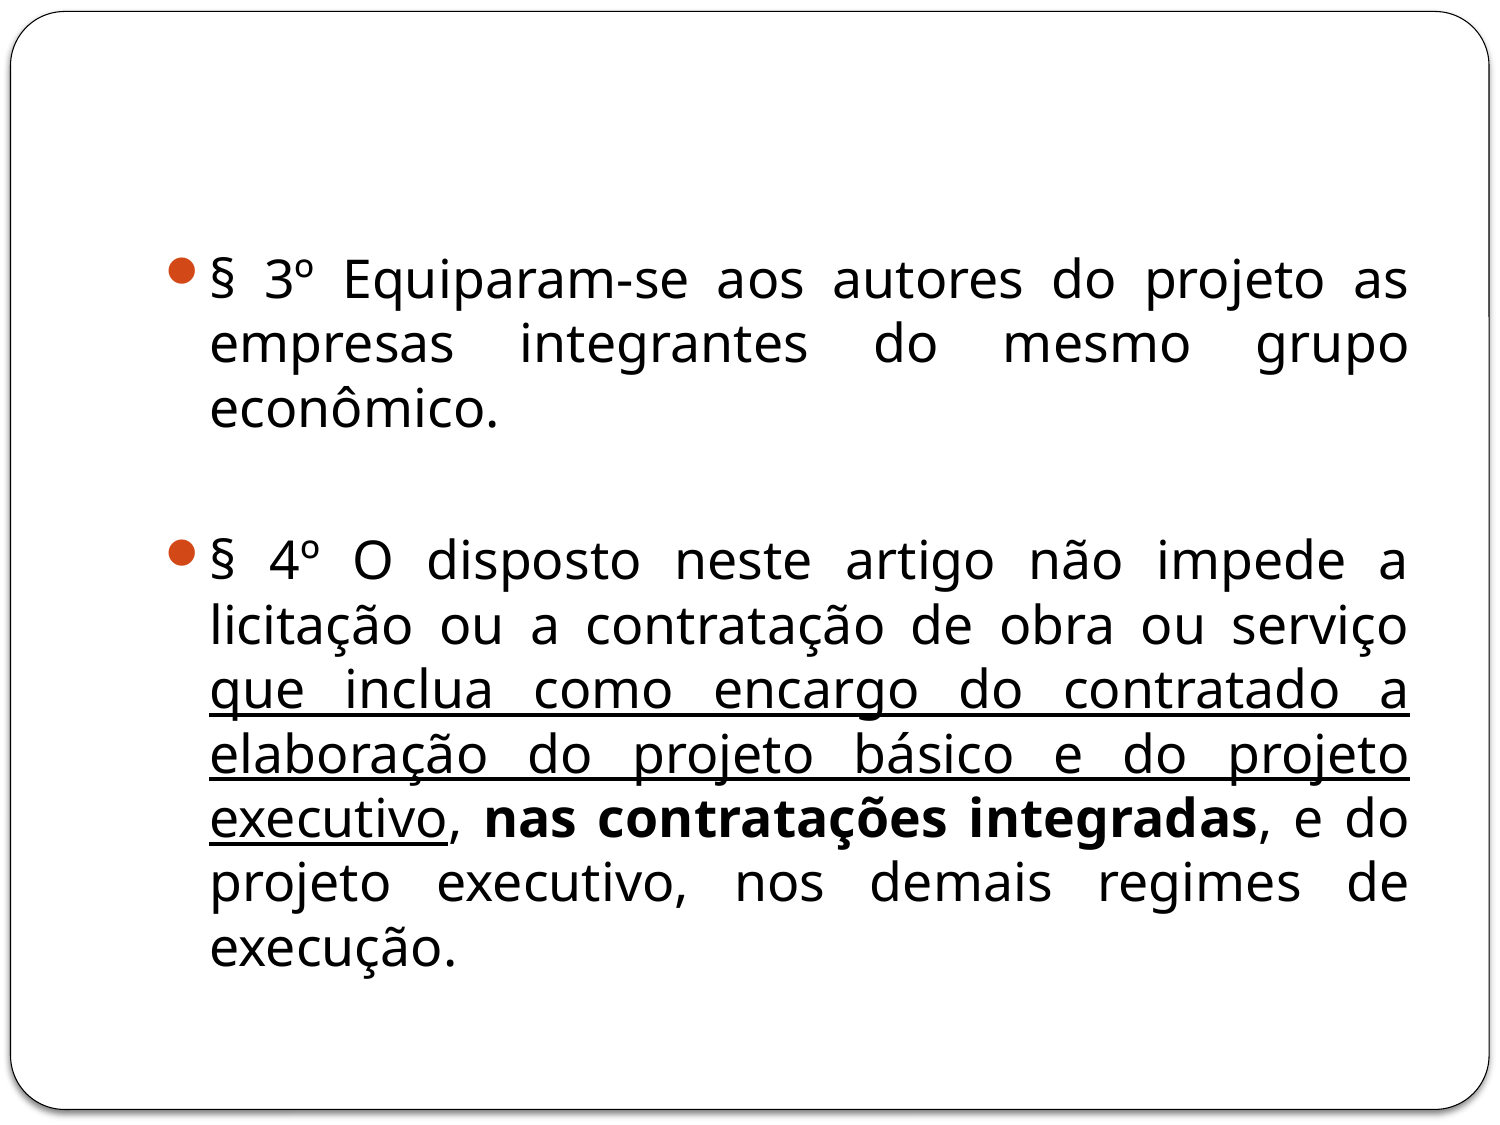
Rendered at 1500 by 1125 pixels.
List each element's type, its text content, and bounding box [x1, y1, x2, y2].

list § 3º Equiparam-se aos autores do projeto as empresas integrantes do mesmo grupo econômico. § 4º O disposto neste artigo não impede a licitação ou a contratação de obra ou serviço que inclua como encargo do contratado a elaboração do projeto básico e do projeto executivo, nas contratações integradas, e do projeto executivo, nos demais regimes de execução. [150, 237, 1425, 988]
